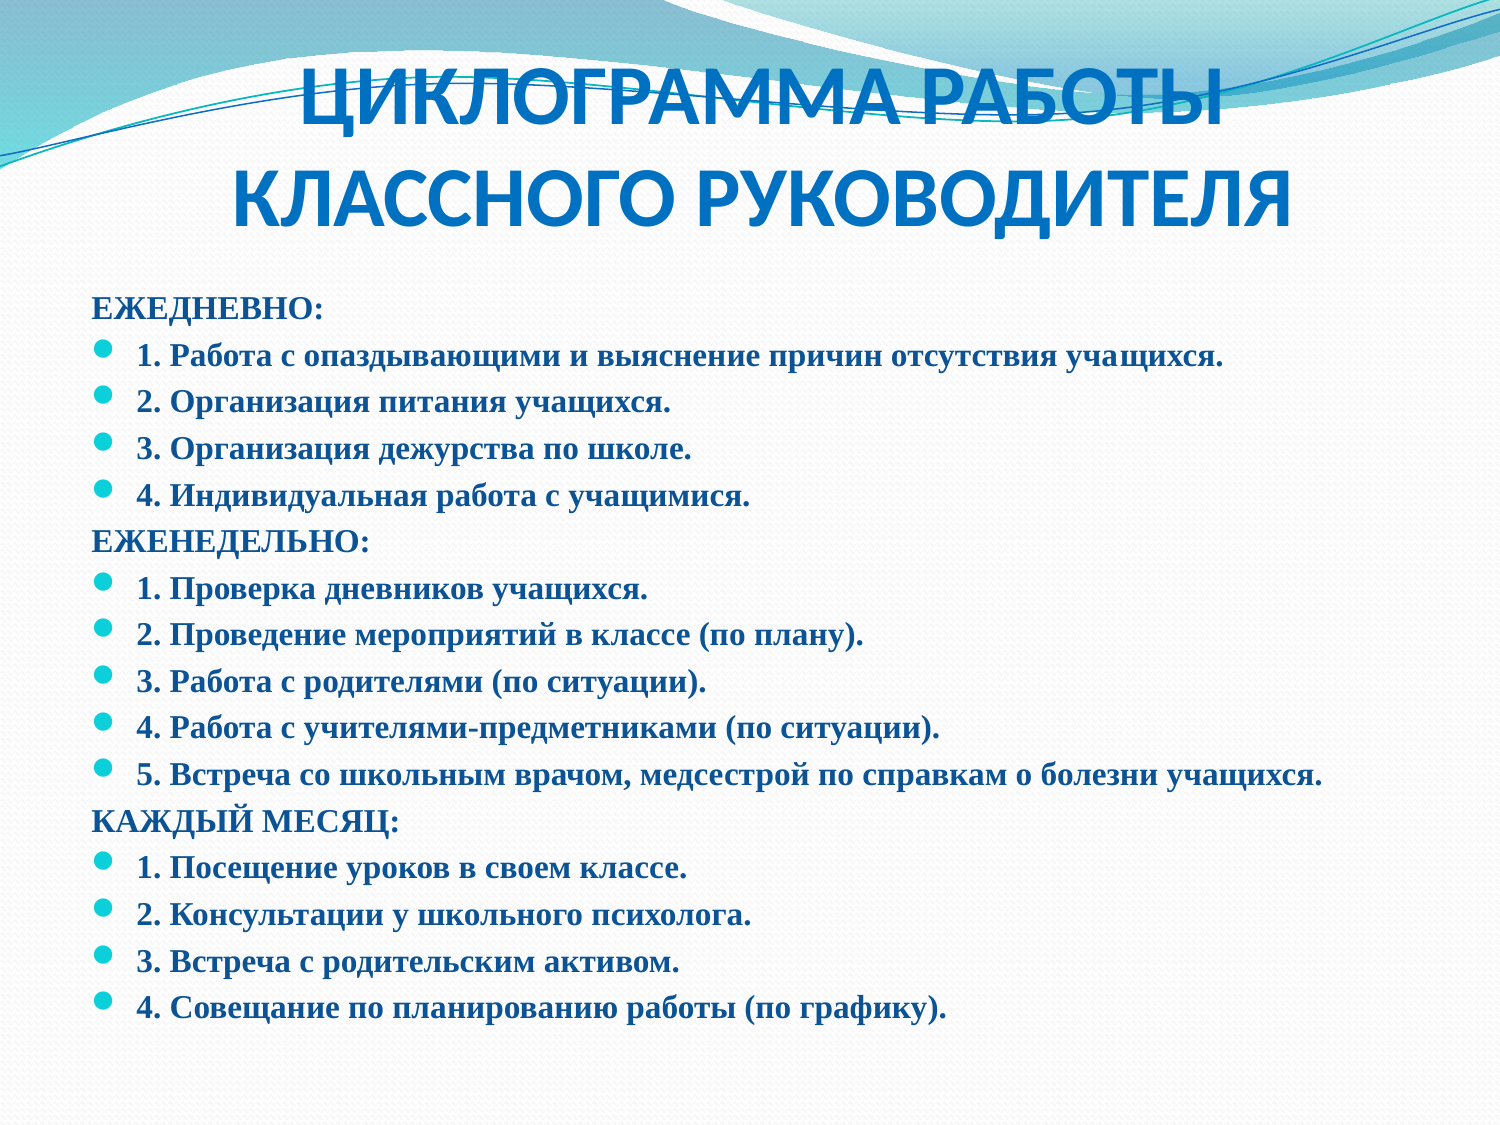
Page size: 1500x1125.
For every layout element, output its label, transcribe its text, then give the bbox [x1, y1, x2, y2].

title ЦИКЛОГРАММА РАБОТЫ КЛАССНОГО РУКОВОДИТЕЛЯ [88, 30, 1439, 244]
list ЕЖЕДНЕВНО: 1. Работа с опаздывающими и выяснение причин отсутствия уча­щихся. 2. Организация питания учащихся. 3. Организация дежурства по школе. 4. Индивидуальная работа с учащимися. ЕЖЕНЕДЕЛЬНО: 1. Проверка дневников учащихся. 2. Проведение мероприятий в классе (по плану). 3. Работа с родителями (по ситуации). 4. Работа с учителями-предметниками (по ситуации). 5. Встреча со школьным врачом, медсестрой по справкам о болезни учащихся. КАЖДЫЙ МЕСЯЦ: 1. Посещение уроков в своем классе. 2. Консультации у школьного психолога. 3. Встреча с родительским активом. 4. Совещание по планированию работы (по графику). [76, 278, 1427, 1083]
